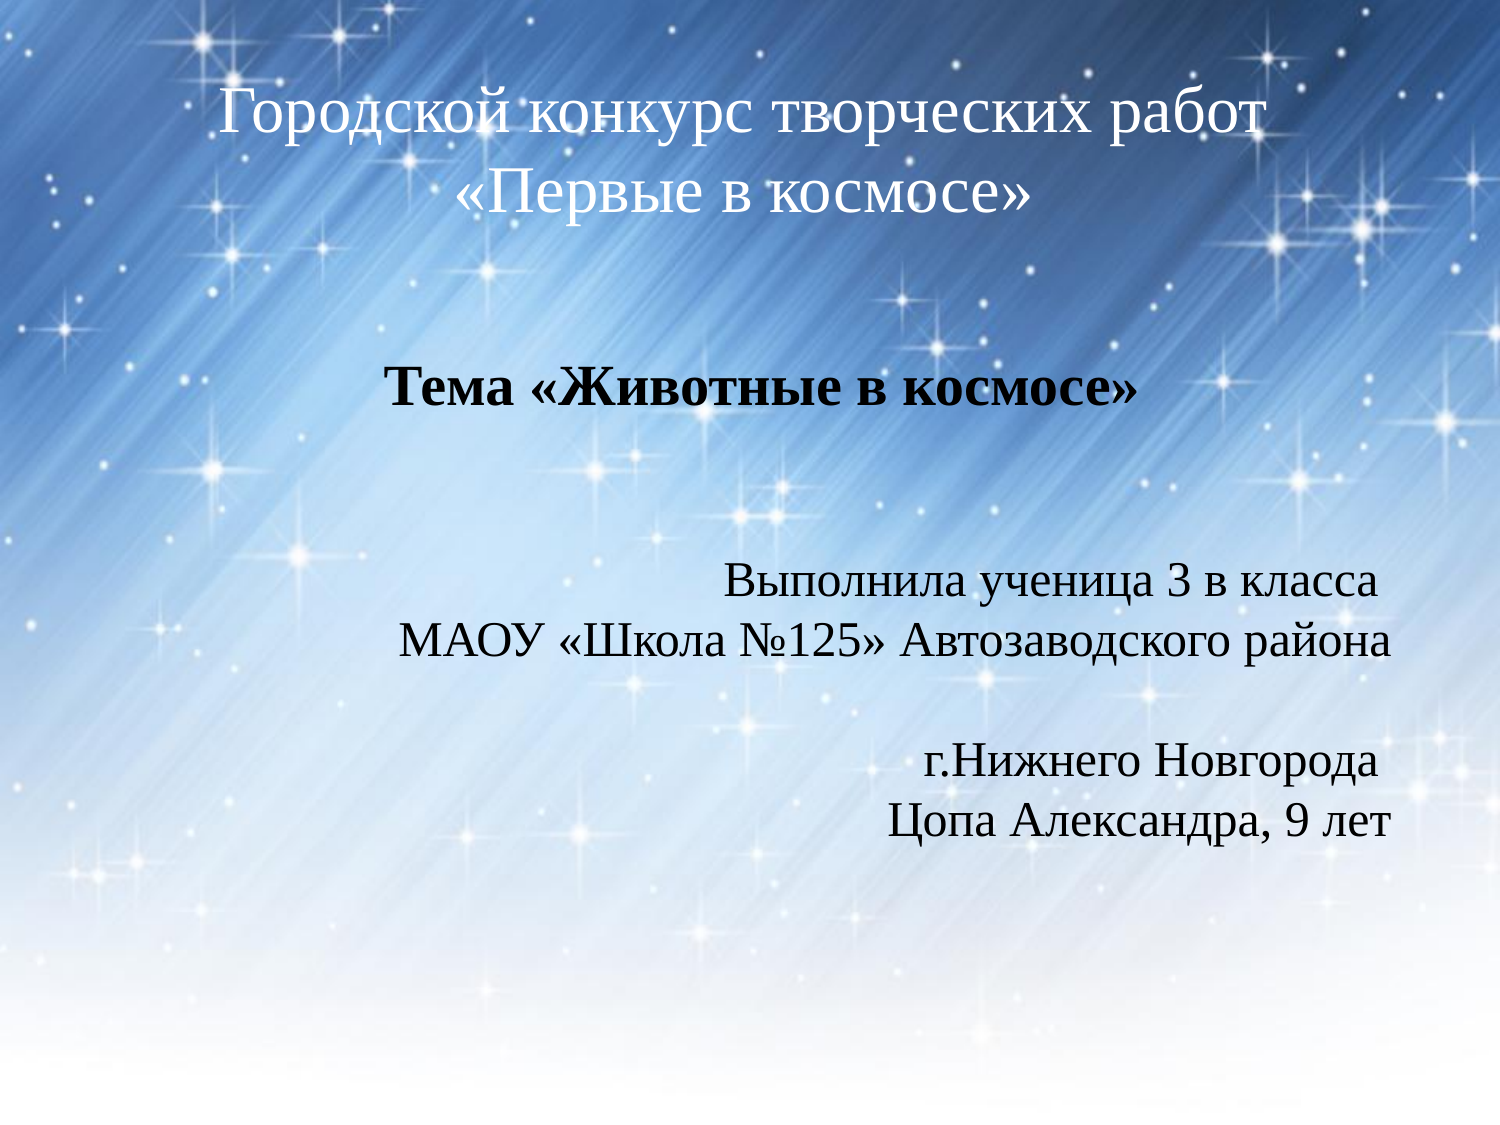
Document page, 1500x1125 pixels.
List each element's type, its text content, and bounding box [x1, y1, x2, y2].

text_box Городской конкурс творческих работ «Первые в космосе» [117, 58, 1372, 314]
text_box Тема «Животные в космосе» [128, 339, 1395, 425]
picture [0, 0, 1500, 1125]
text_box Выполнила ученица 3 в класса МАОУ «Школа №125» Автозаводского района г.Нижнего Новгорода Цопа Александра, 9 лет [375, 538, 1407, 854]
